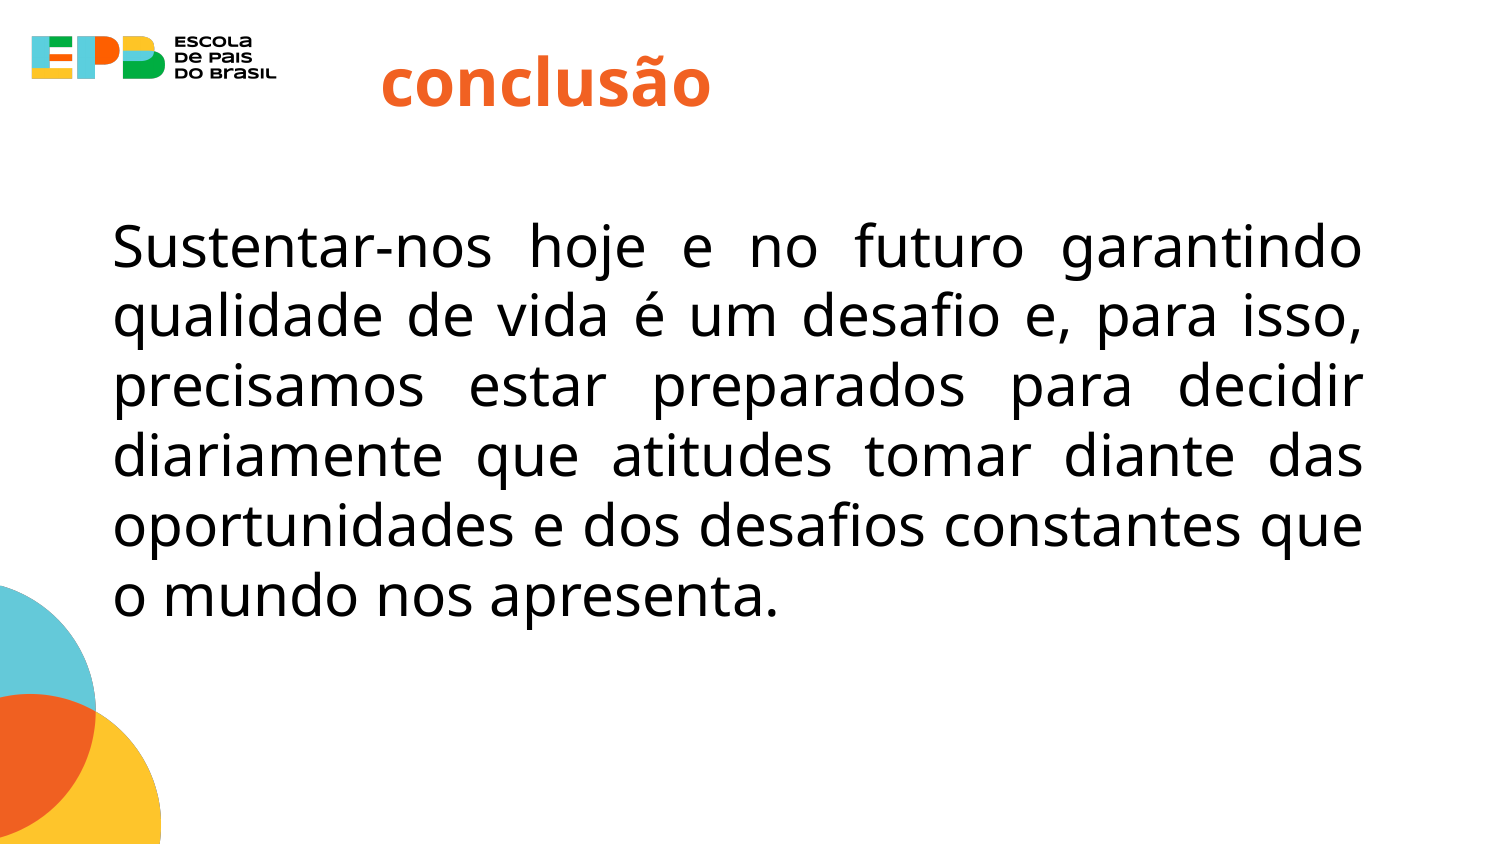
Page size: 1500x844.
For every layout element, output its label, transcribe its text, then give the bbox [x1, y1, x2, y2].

picture [0, 562, 195, 844]
text_box conclusão [365, 32, 1271, 128]
text_box Sustentar-nos hoje e no futuro garantindo qualidade de vida é um desafio e, para isso, precisamos estar preparados para decidir diariamente que atitudes tomar diante das oportunidades e dos desafios constantes que o mundo nos apresenta. [97, 201, 1379, 666]
picture [31, 36, 277, 79]
